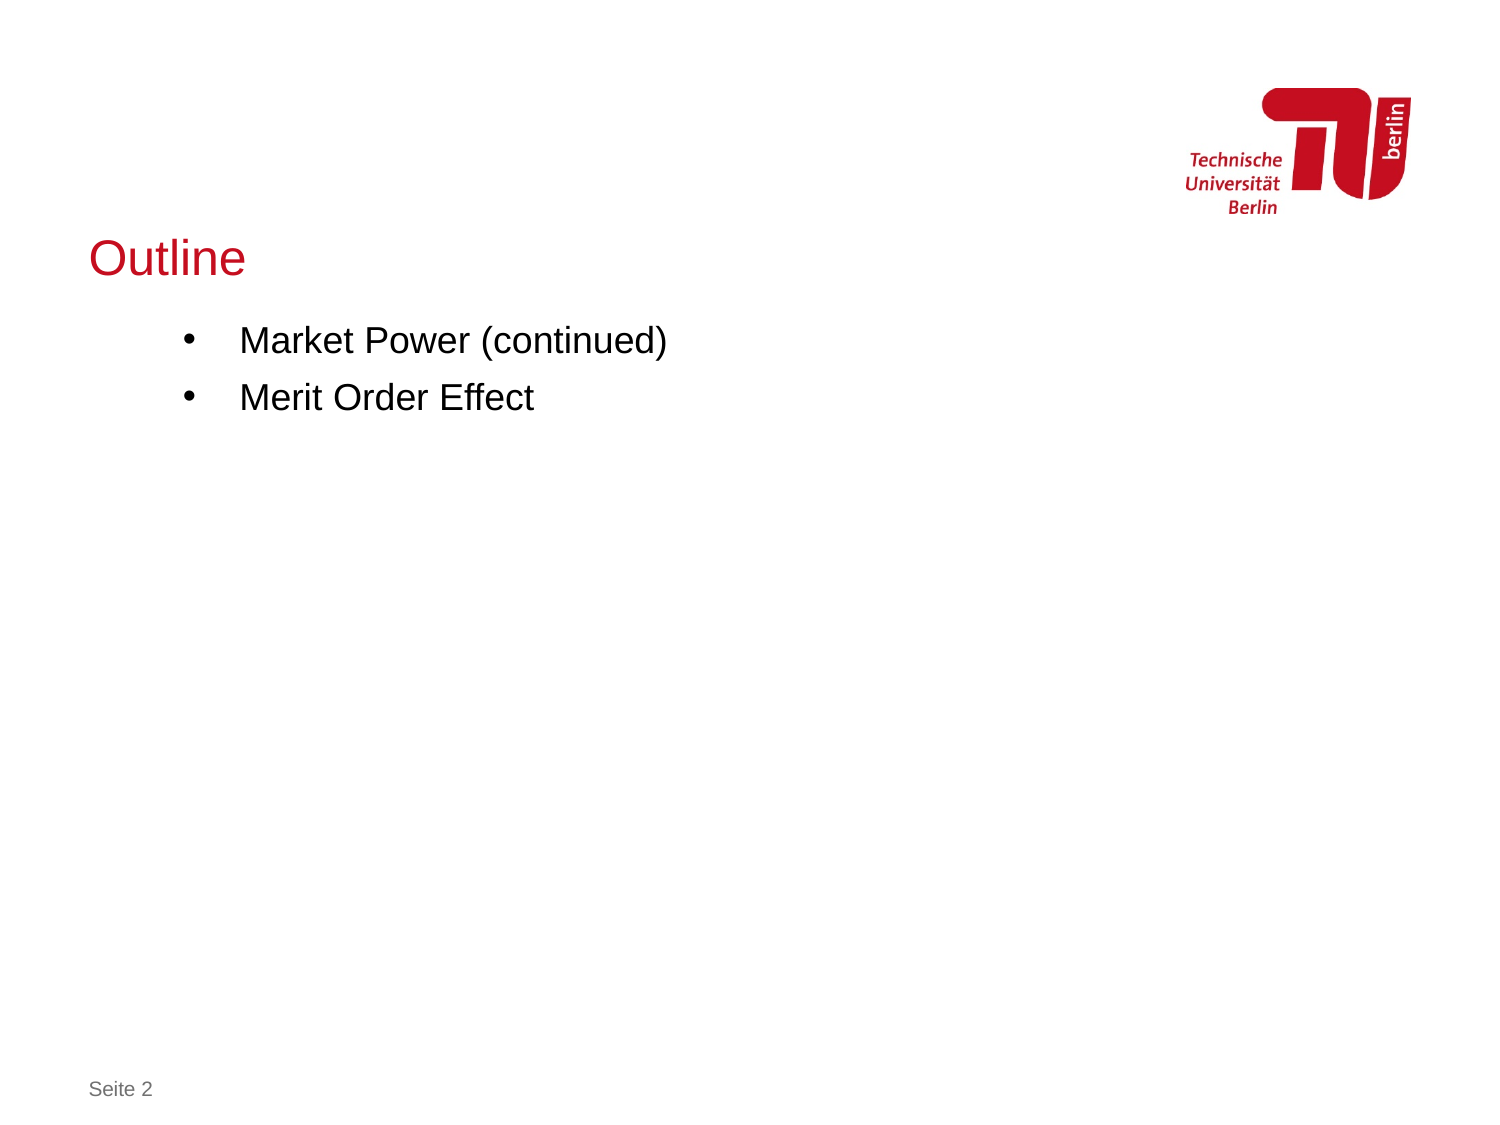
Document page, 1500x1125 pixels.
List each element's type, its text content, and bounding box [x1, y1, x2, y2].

list Market Power (continued) Merit Order Effect [183, 315, 1294, 983]
title Outline [88, 226, 1411, 286]
picture [1186, 88, 1411, 214]
slide_number Seite 2 [88, 1075, 1176, 1101]
